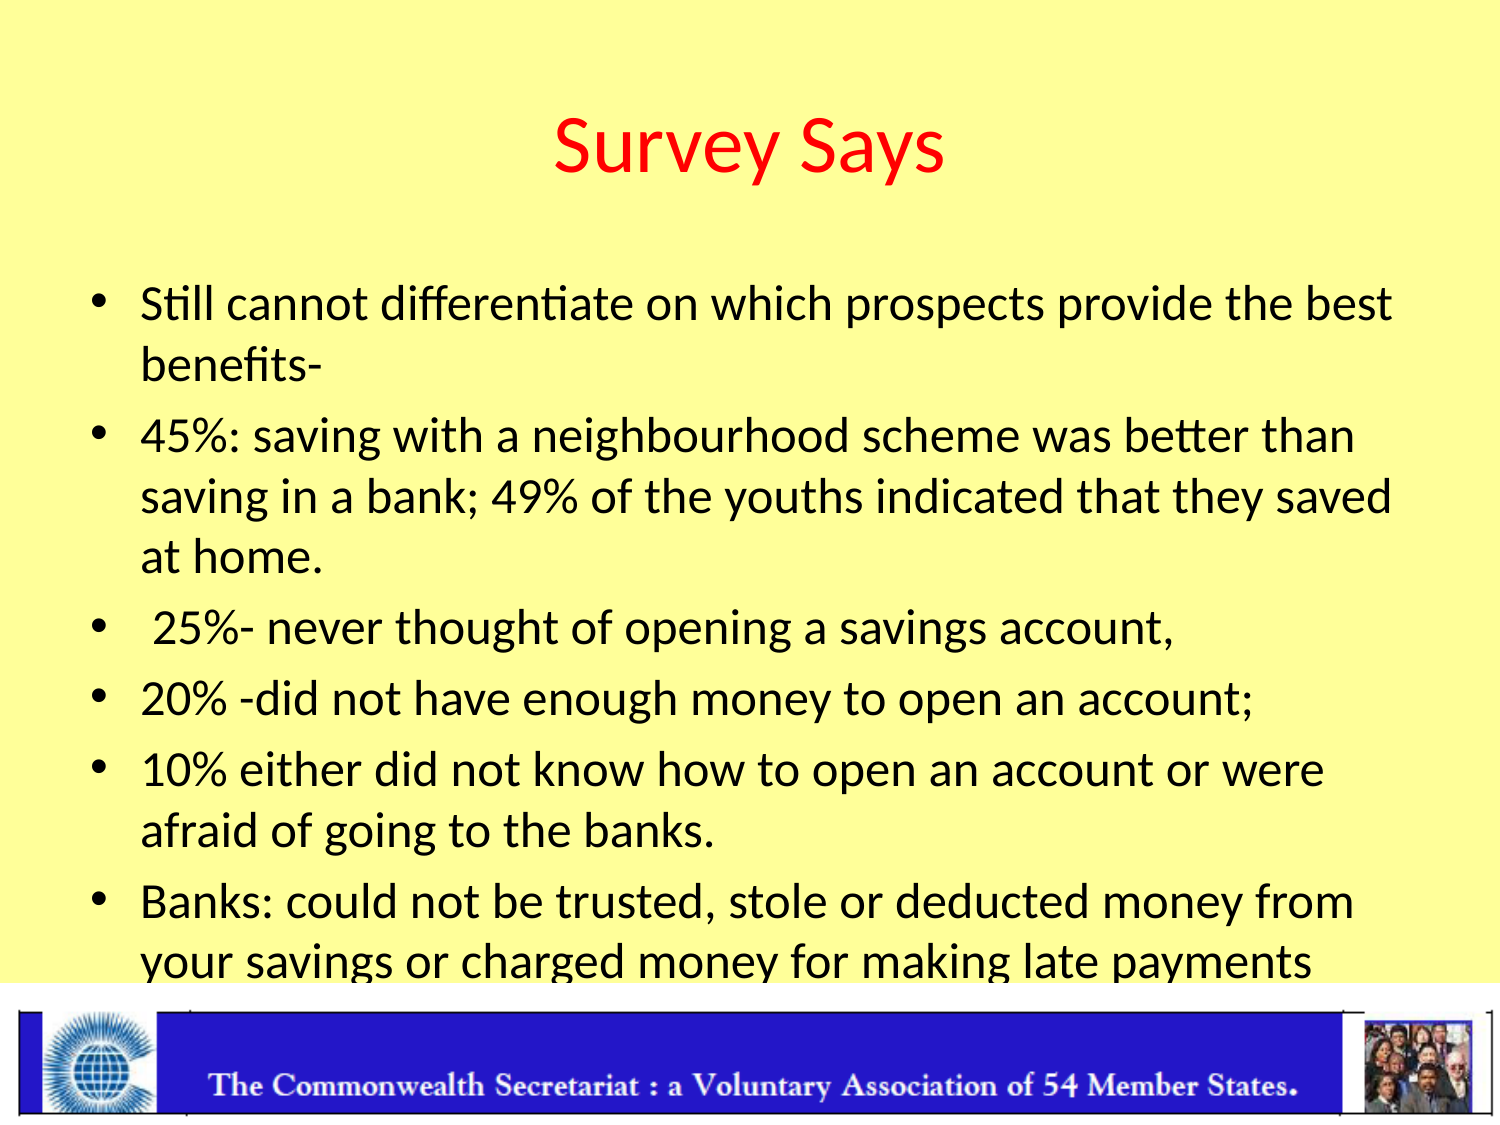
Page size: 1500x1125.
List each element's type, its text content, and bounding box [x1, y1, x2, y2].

title Survey Says [75, 45, 1425, 233]
picture [0, 982, 1500, 1125]
list Still cannot differentiate on which prospects provide the best benefits- 45%: saving with a neighbourhood scheme was better than saving in a bank; 49% of the youths indicated that they saved at home. 25%- never thought of opening a savings account, 20% -did not have enough money to open an account; 10% either did not know how to open an account or were afraid of going to the banks. Banks: could not be trusted, stole or deducted money from your savings or charged money for making late payments [75, 262, 1425, 981]
